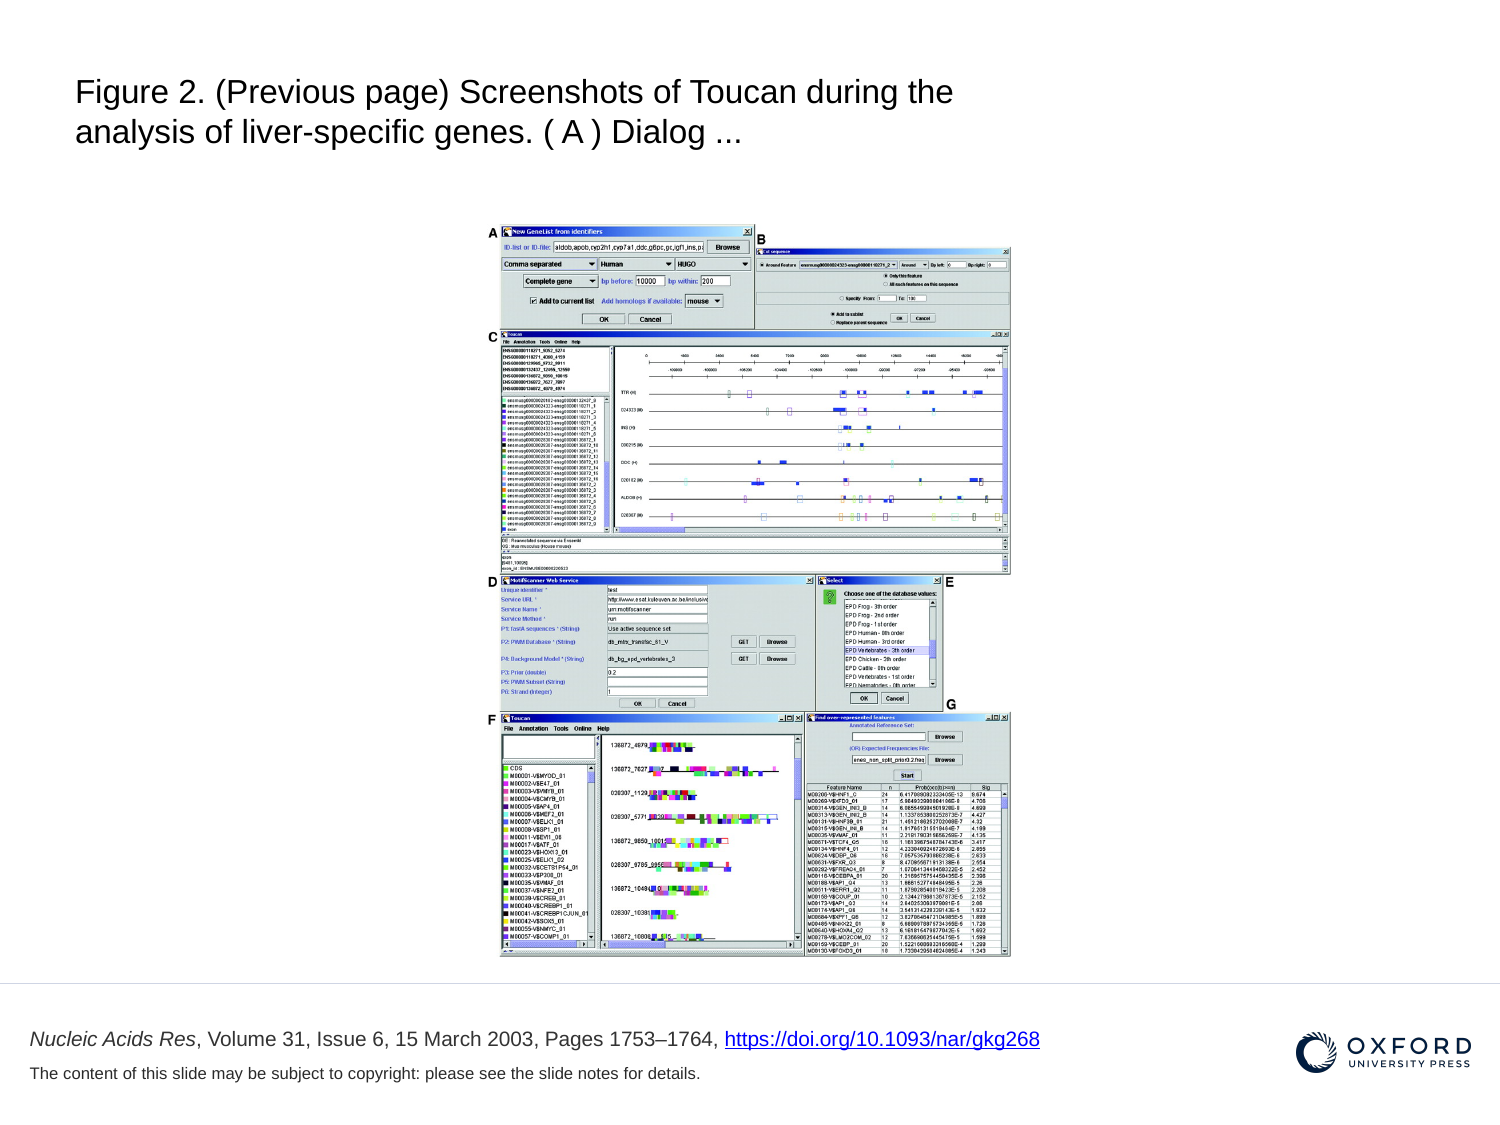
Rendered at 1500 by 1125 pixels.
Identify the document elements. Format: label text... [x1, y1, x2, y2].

title Figure 2. (Previous page) Screenshots of Toucan during the analysis of liver‐specific genes. ( A ) Dialog ... [75, 69, 1078, 171]
picture [1296, 1032, 1471, 1073]
footer Nucleic Acids Res, Volume 31, Issue 6, 15 March 2003, Pages 1753–1764, https://doi.org/10.1093/nar/gkg268 The content of this slide may be subject to copyright: please see the slide notes for details. [0, 983, 1260, 1125]
picture [487, 224, 1012, 957]
